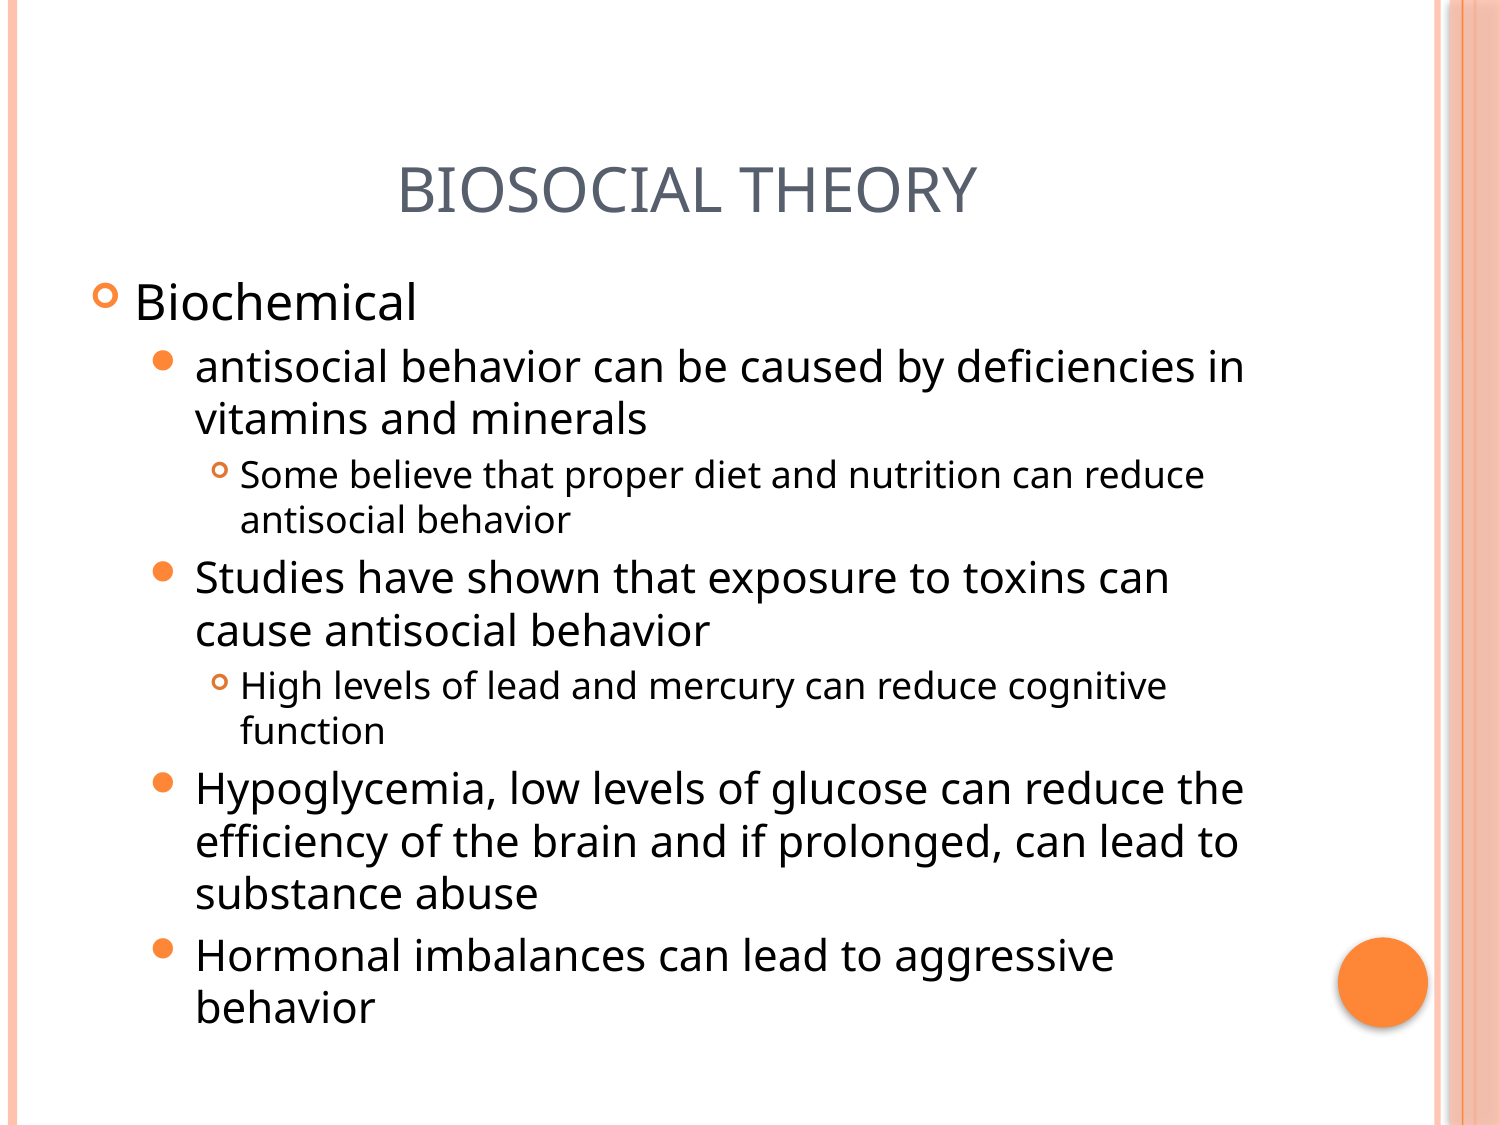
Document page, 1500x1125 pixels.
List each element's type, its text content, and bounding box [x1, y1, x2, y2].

list Biochemical antisocial behavior can be caused by deficiencies in vitamins and minerals Some believe that proper diet and nutrition can reduce antisocial behavior Studies have shown that exposure to toxins can cause antisocial behavior High levels of lead and mercury can reduce cognitive function Hypoglycemia, low levels of glucose can reduce the efficiency of the brain and if prolonged, can lead to substance abuse Hormonal imbalances can lead to aggressive behavior [75, 262, 1300, 1062]
title Biosocial Theory [75, 45, 1300, 233]
